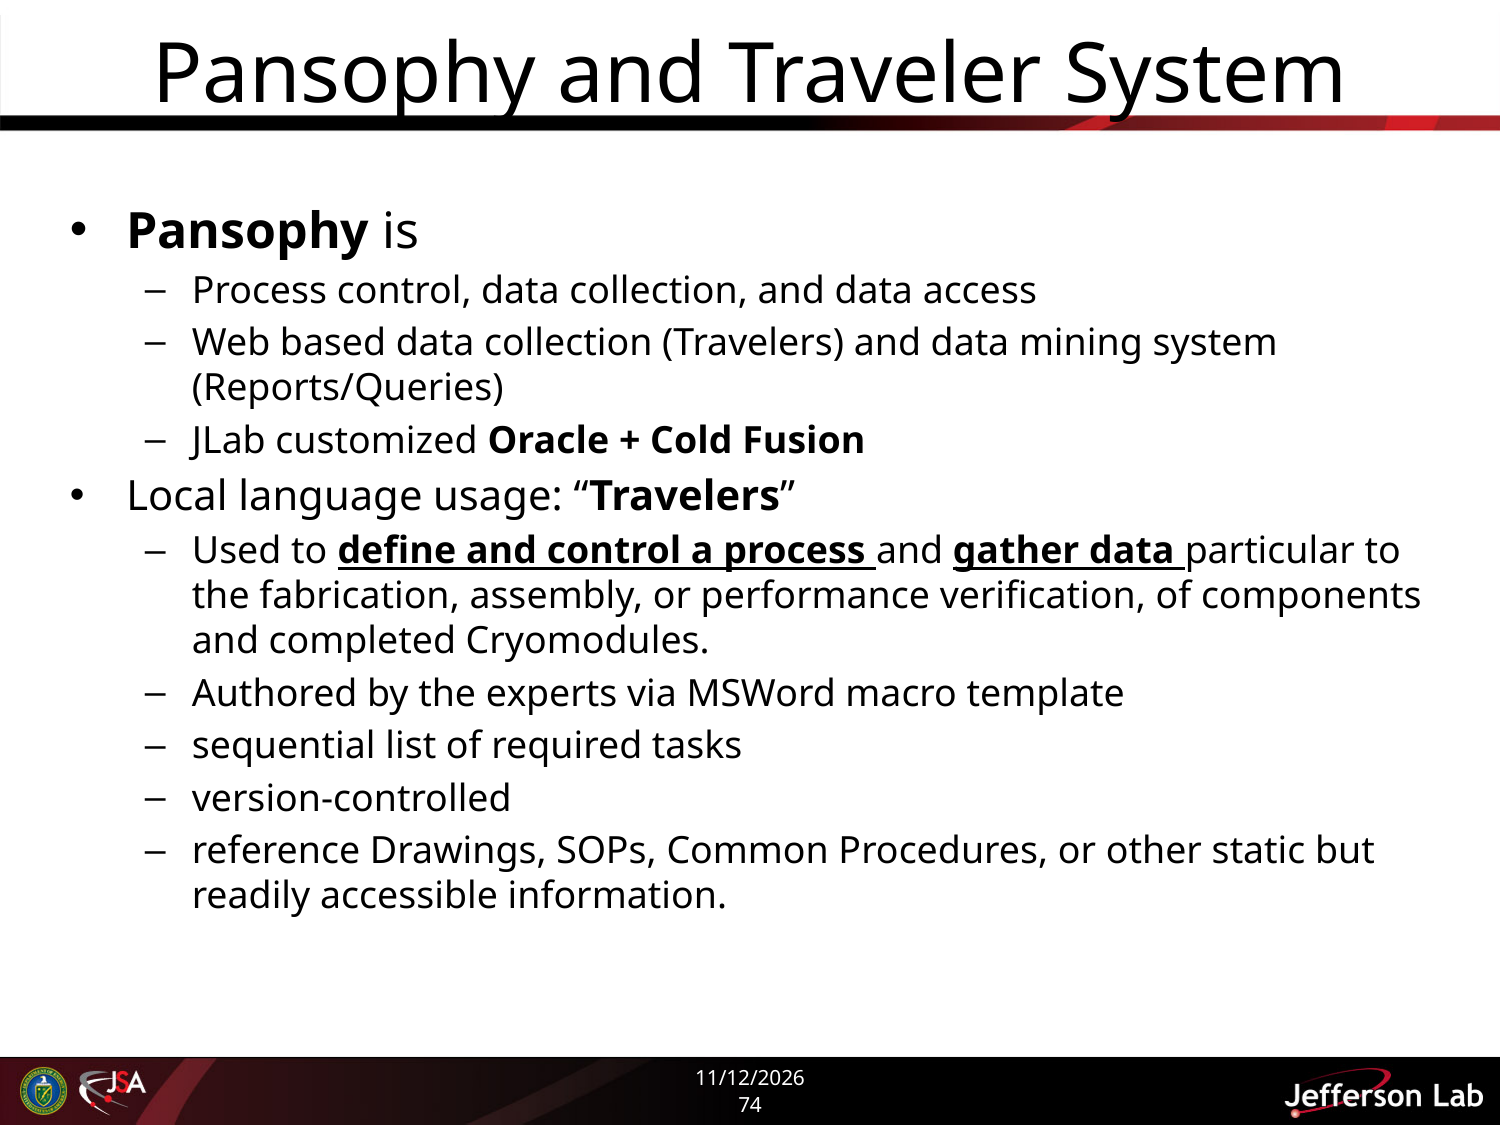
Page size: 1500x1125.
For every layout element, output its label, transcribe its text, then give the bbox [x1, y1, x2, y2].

title Pansophy and Traveler System [75, 38, 1425, 99]
picture [0, 0, 1500, 1125]
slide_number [575, 1048, 925, 1090]
list Pansophy is Process control, data collection, and data access Web based data collection (Travelers) and data mining system (Reports/Queries) JLab customized Oracle + Cold Fusion Local language usage: “Travelers” Used to define and control a process and gather data particular to the fabrication, assembly, or performance verification, of components and completed Cryomodules. Authored by the experts via MSWord macro template sequential list of required tasks version-controlled reference Drawings, SOPs, Common Procedures, or other static but readily accessible information. [55, 190, 1445, 1012]
slide_number 74 [575, 1090, 925, 1122]
